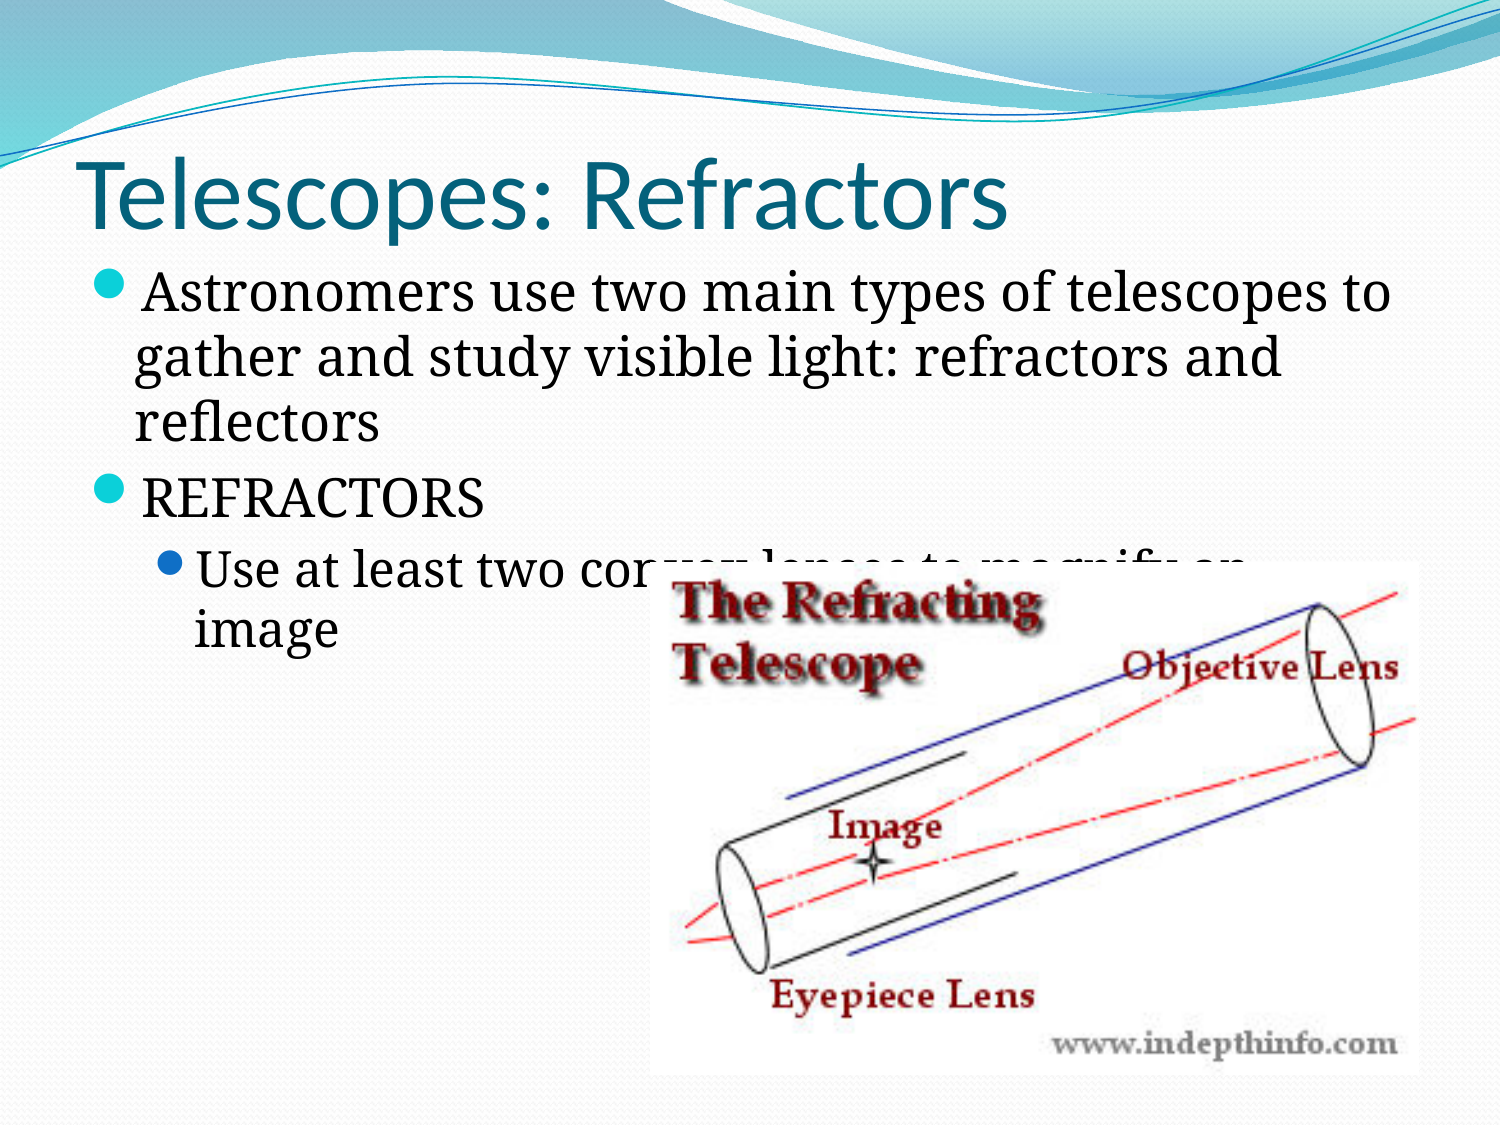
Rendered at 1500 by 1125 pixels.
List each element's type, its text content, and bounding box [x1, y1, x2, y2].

title Telescopes: Refractors [75, 115, 1425, 249]
picture [649, 562, 1419, 1076]
list Astronomers use two main types of telescopes to gather and study visible light: refractors and reflectors REFRACTORS Use at least two convex lenses to magnify an image [75, 249, 1425, 1038]
